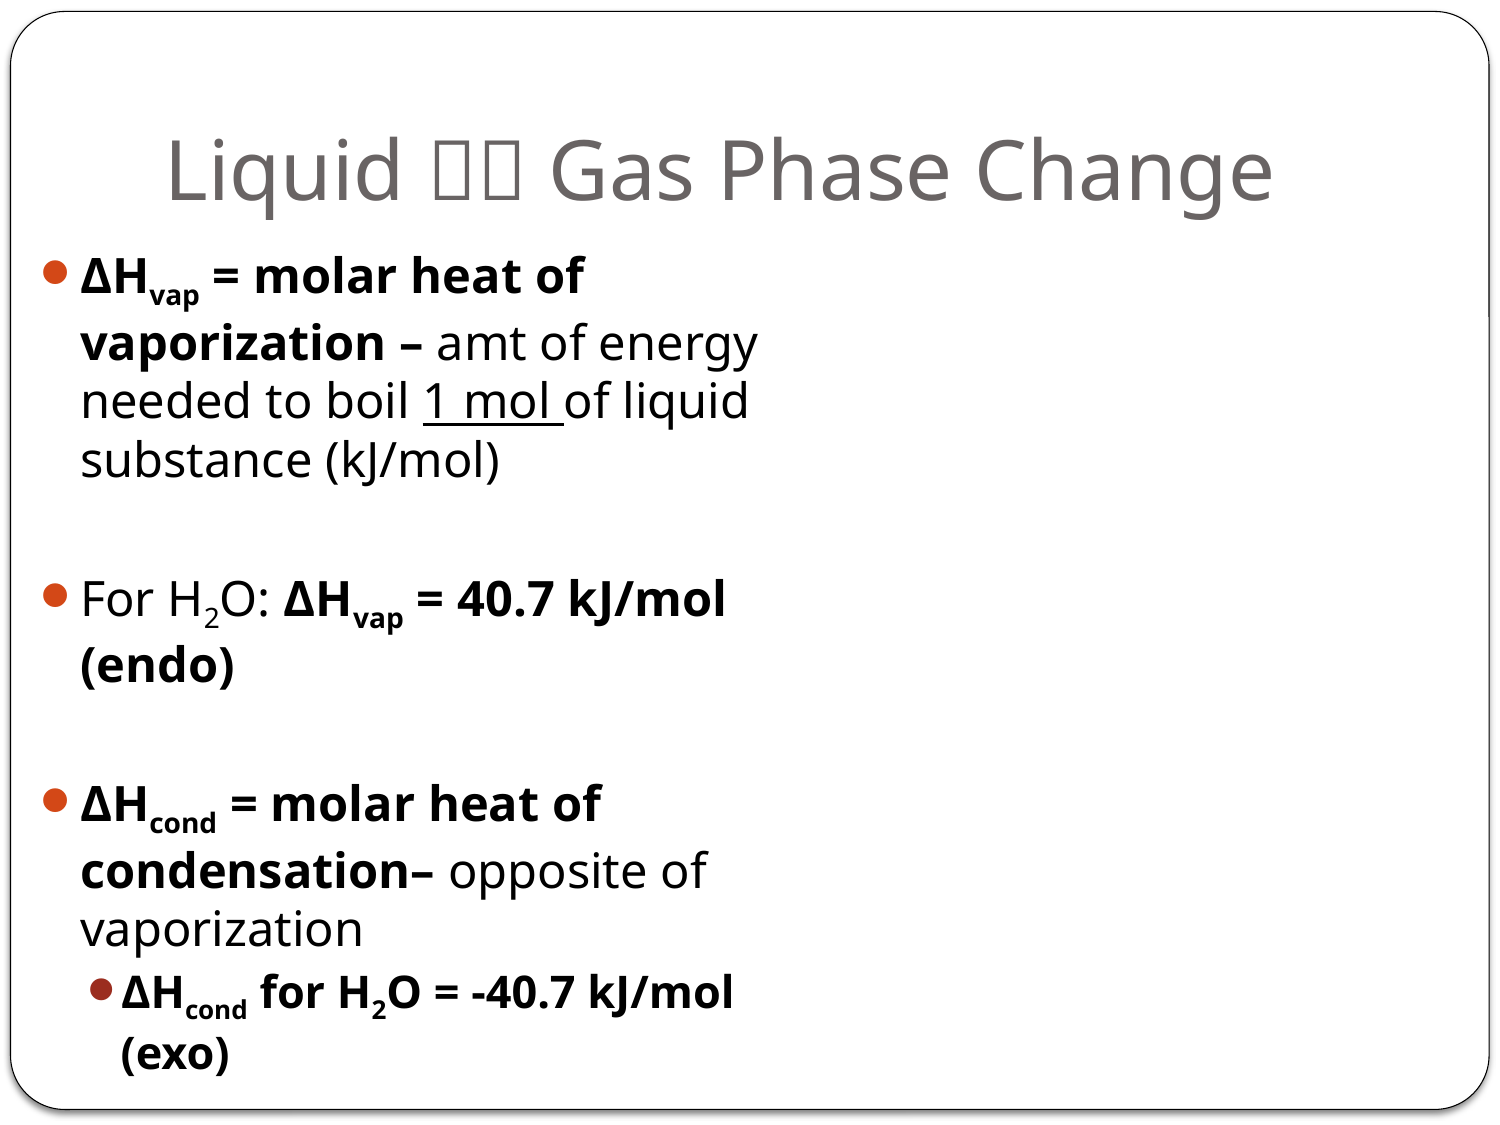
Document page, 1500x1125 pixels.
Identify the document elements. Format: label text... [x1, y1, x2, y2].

title Liquid  Gas Phase Change [150, 45, 1425, 233]
list ΔHvap = molar heat of vaporization – amt of energy needed to boil 1 mol of liquid substance (kJ/mol) For H2O: ΔHvap = 40.7 kJ/mol (endo) ΔHcond = molar heat of condensation– opposite of vaporization ΔHcond for H2O = -40.7 kJ/mol (exo) [24, 237, 788, 1088]
